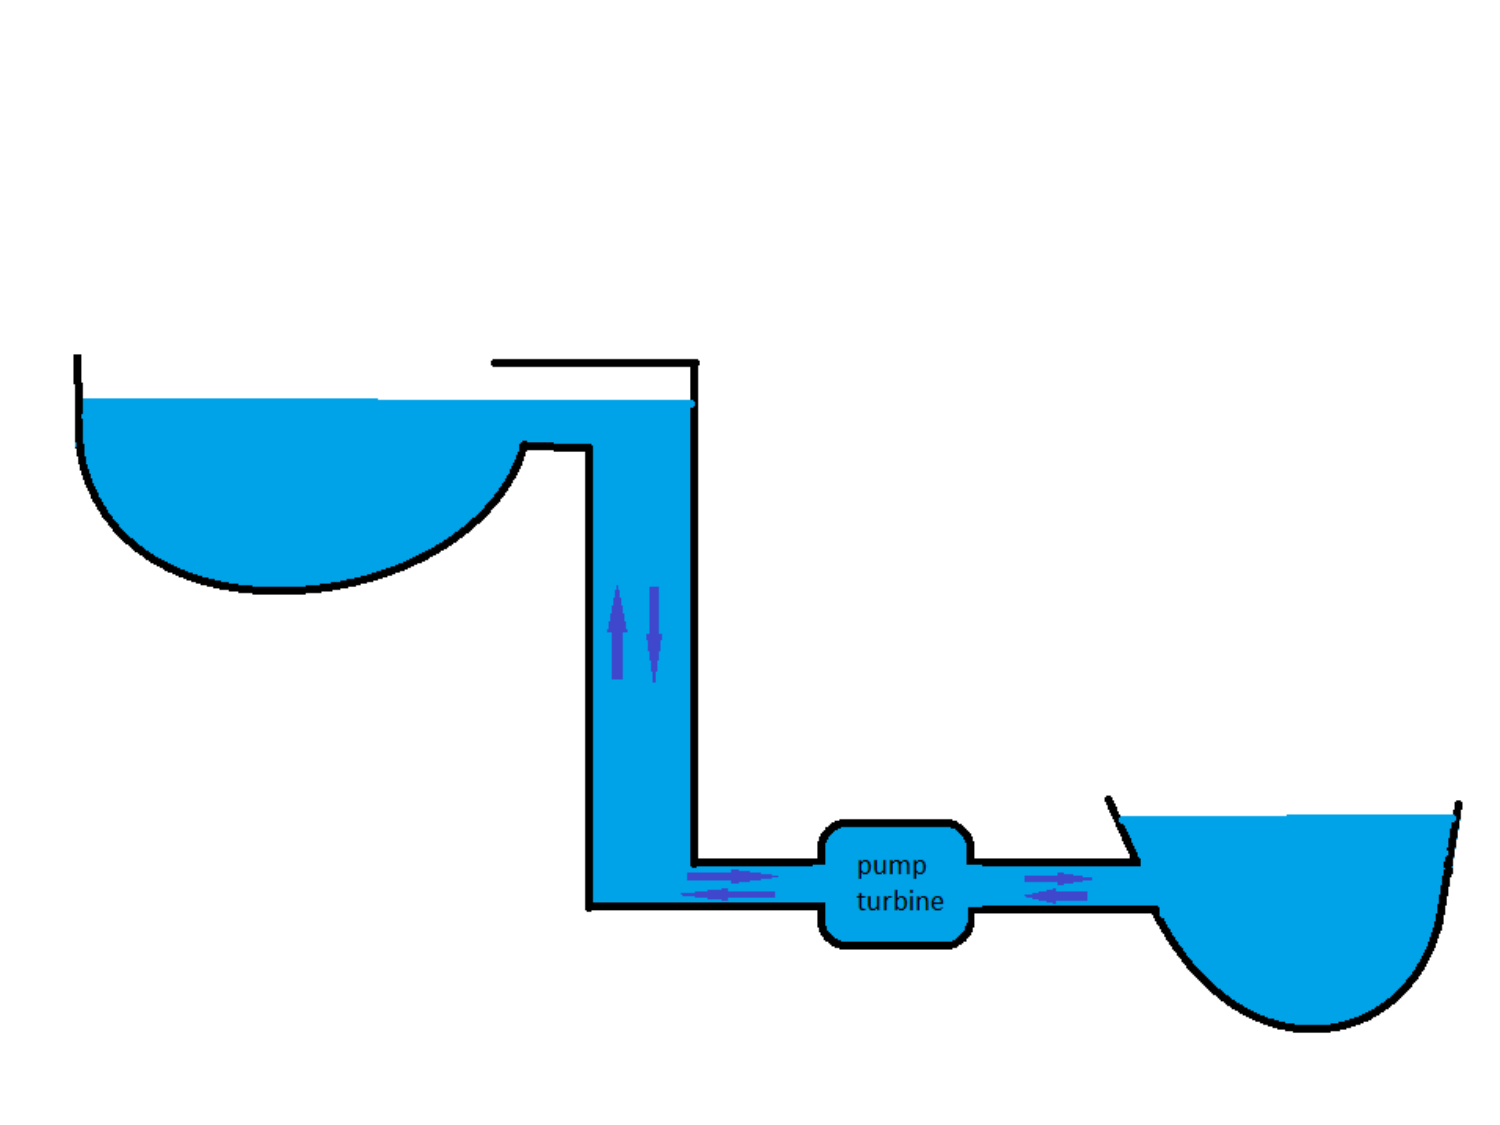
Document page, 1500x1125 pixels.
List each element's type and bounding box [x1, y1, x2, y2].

list [0, 262, 1480, 1088]
